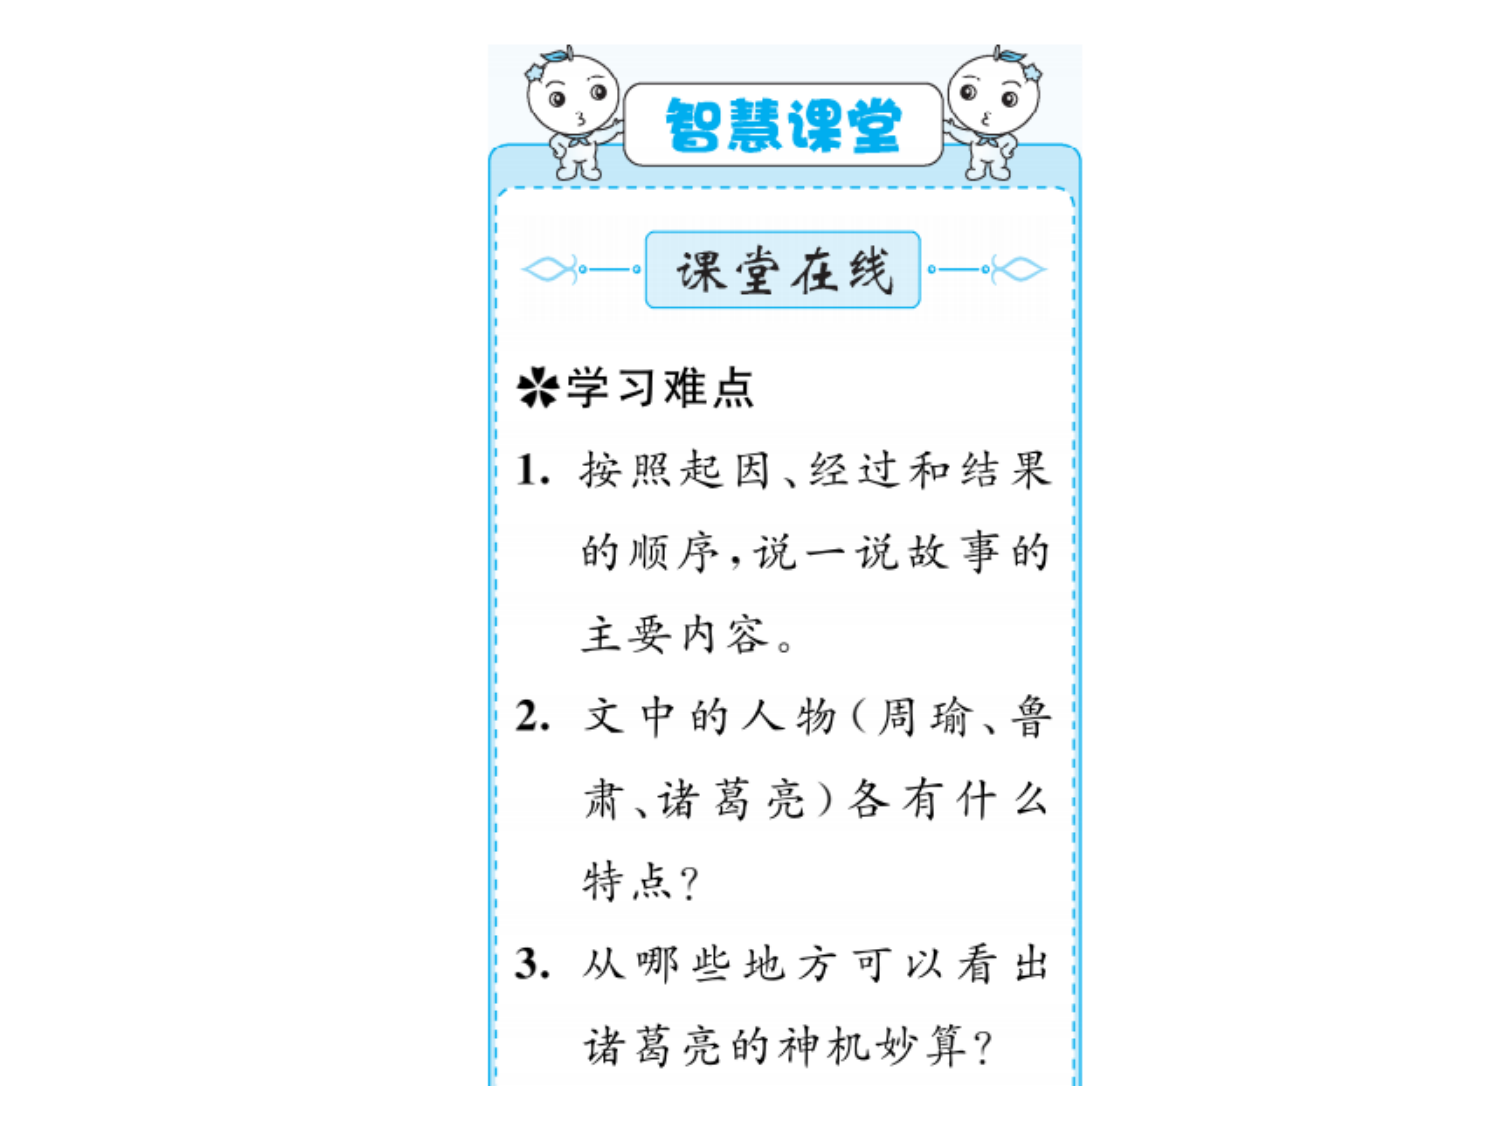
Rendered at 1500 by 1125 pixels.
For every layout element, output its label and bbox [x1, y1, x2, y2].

picture [478, 38, 1093, 1086]
